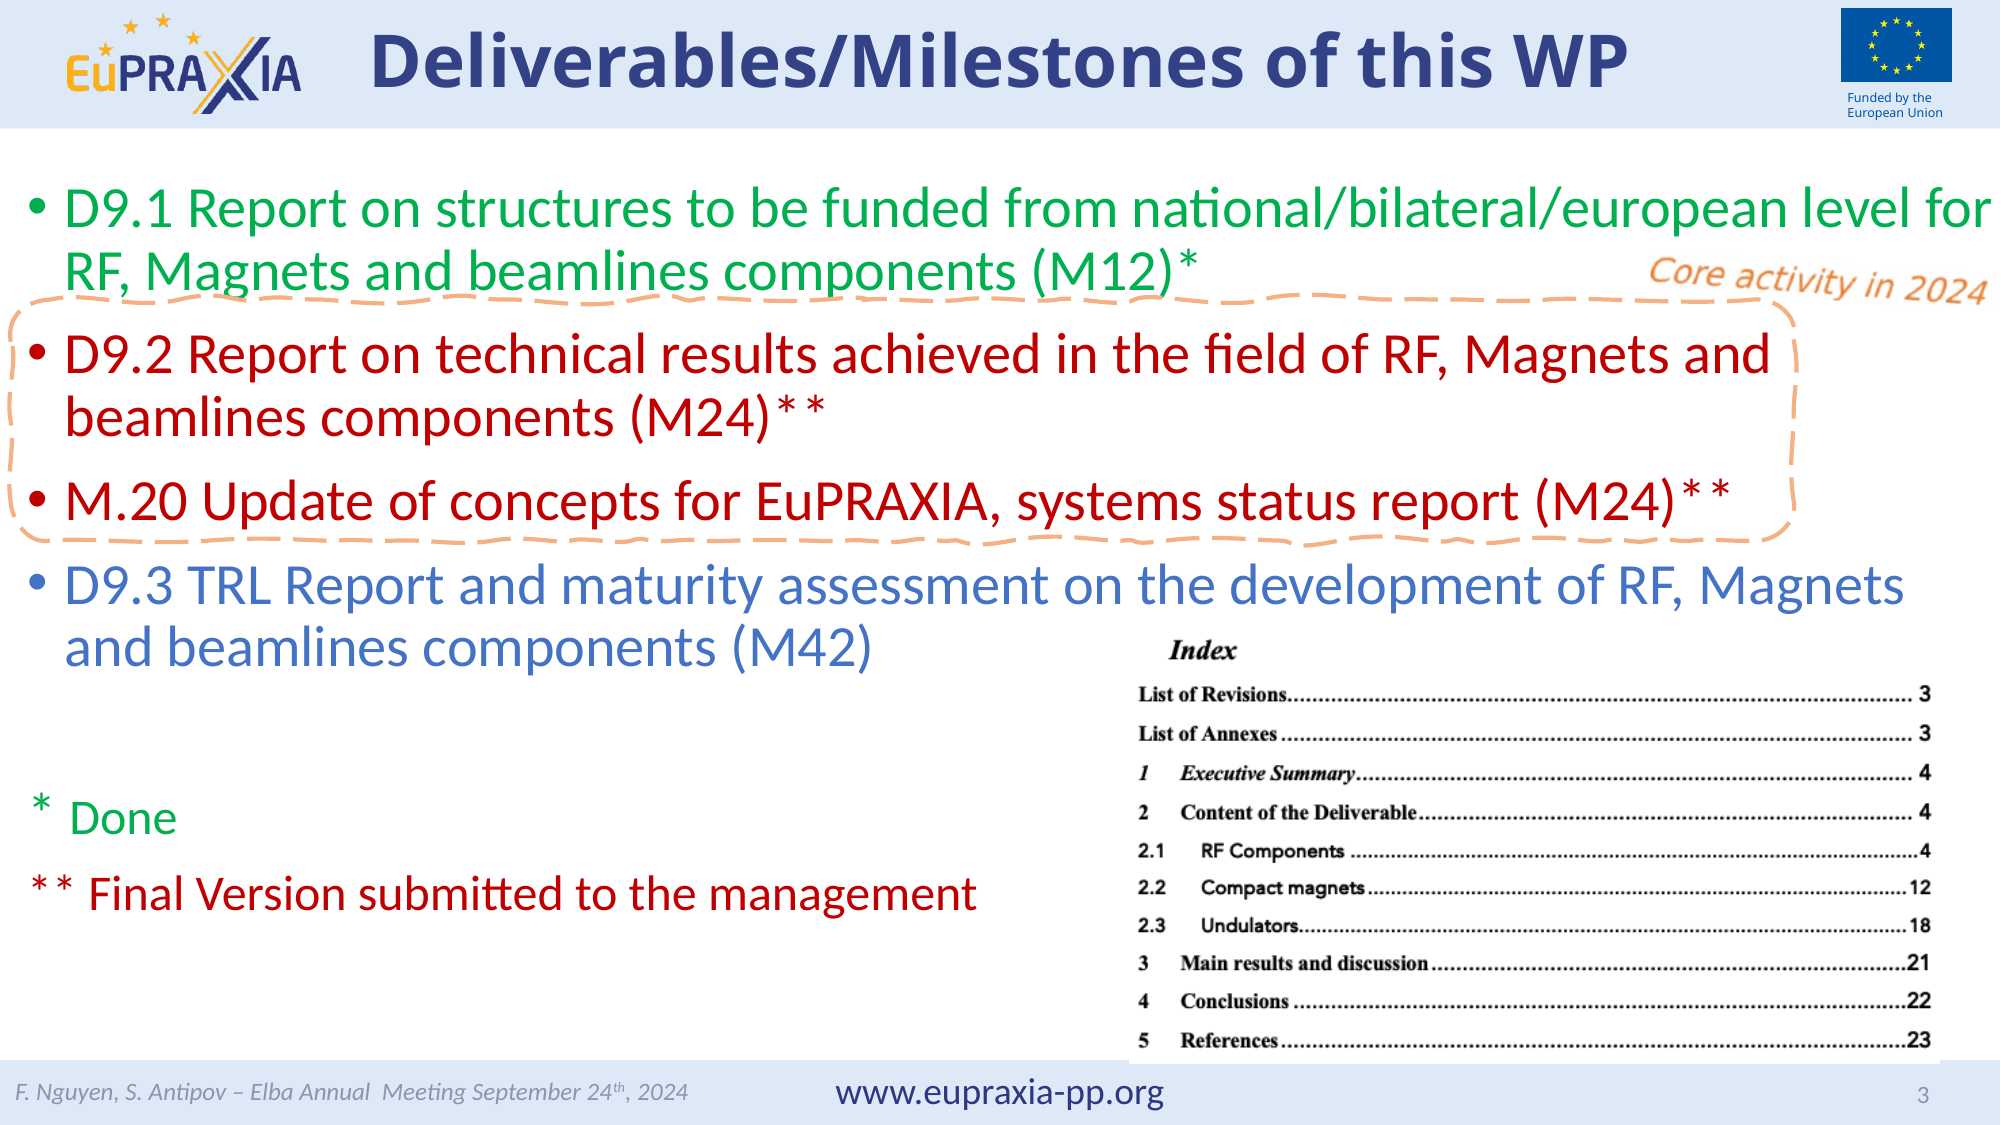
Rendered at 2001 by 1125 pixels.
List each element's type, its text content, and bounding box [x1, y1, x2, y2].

text_box [8, 293, 1798, 547]
text_box D9.1 Report on structures to be funded from national/bilateral/european level for RF, Magnets and beamlines components (M12)* D9.2 Report on technical results achieved in the field of RF, Magnets and beamlines components (M24)** M.20 Update of concepts for EuPRAXIA, systems status report (M24)** D9.3 TRL Report and maturity assessment on the development of RF, Magnets and beamlines components (M42) * Done ** Final Version submitted to the management [12, 169, 2000, 954]
picture [1129, 631, 1940, 1065]
slide_number 3 [1494, 1063, 1945, 1123]
picture [67, 13, 301, 114]
title Deliverables/Milestones of this WP [346, 0, 1653, 169]
footer F. Nguyen, S. Antipov – Elba Annual Meeting September 24th, 2024 [0, 1060, 743, 1120]
picture [1649, 250, 1993, 311]
picture [1841, 8, 1952, 82]
